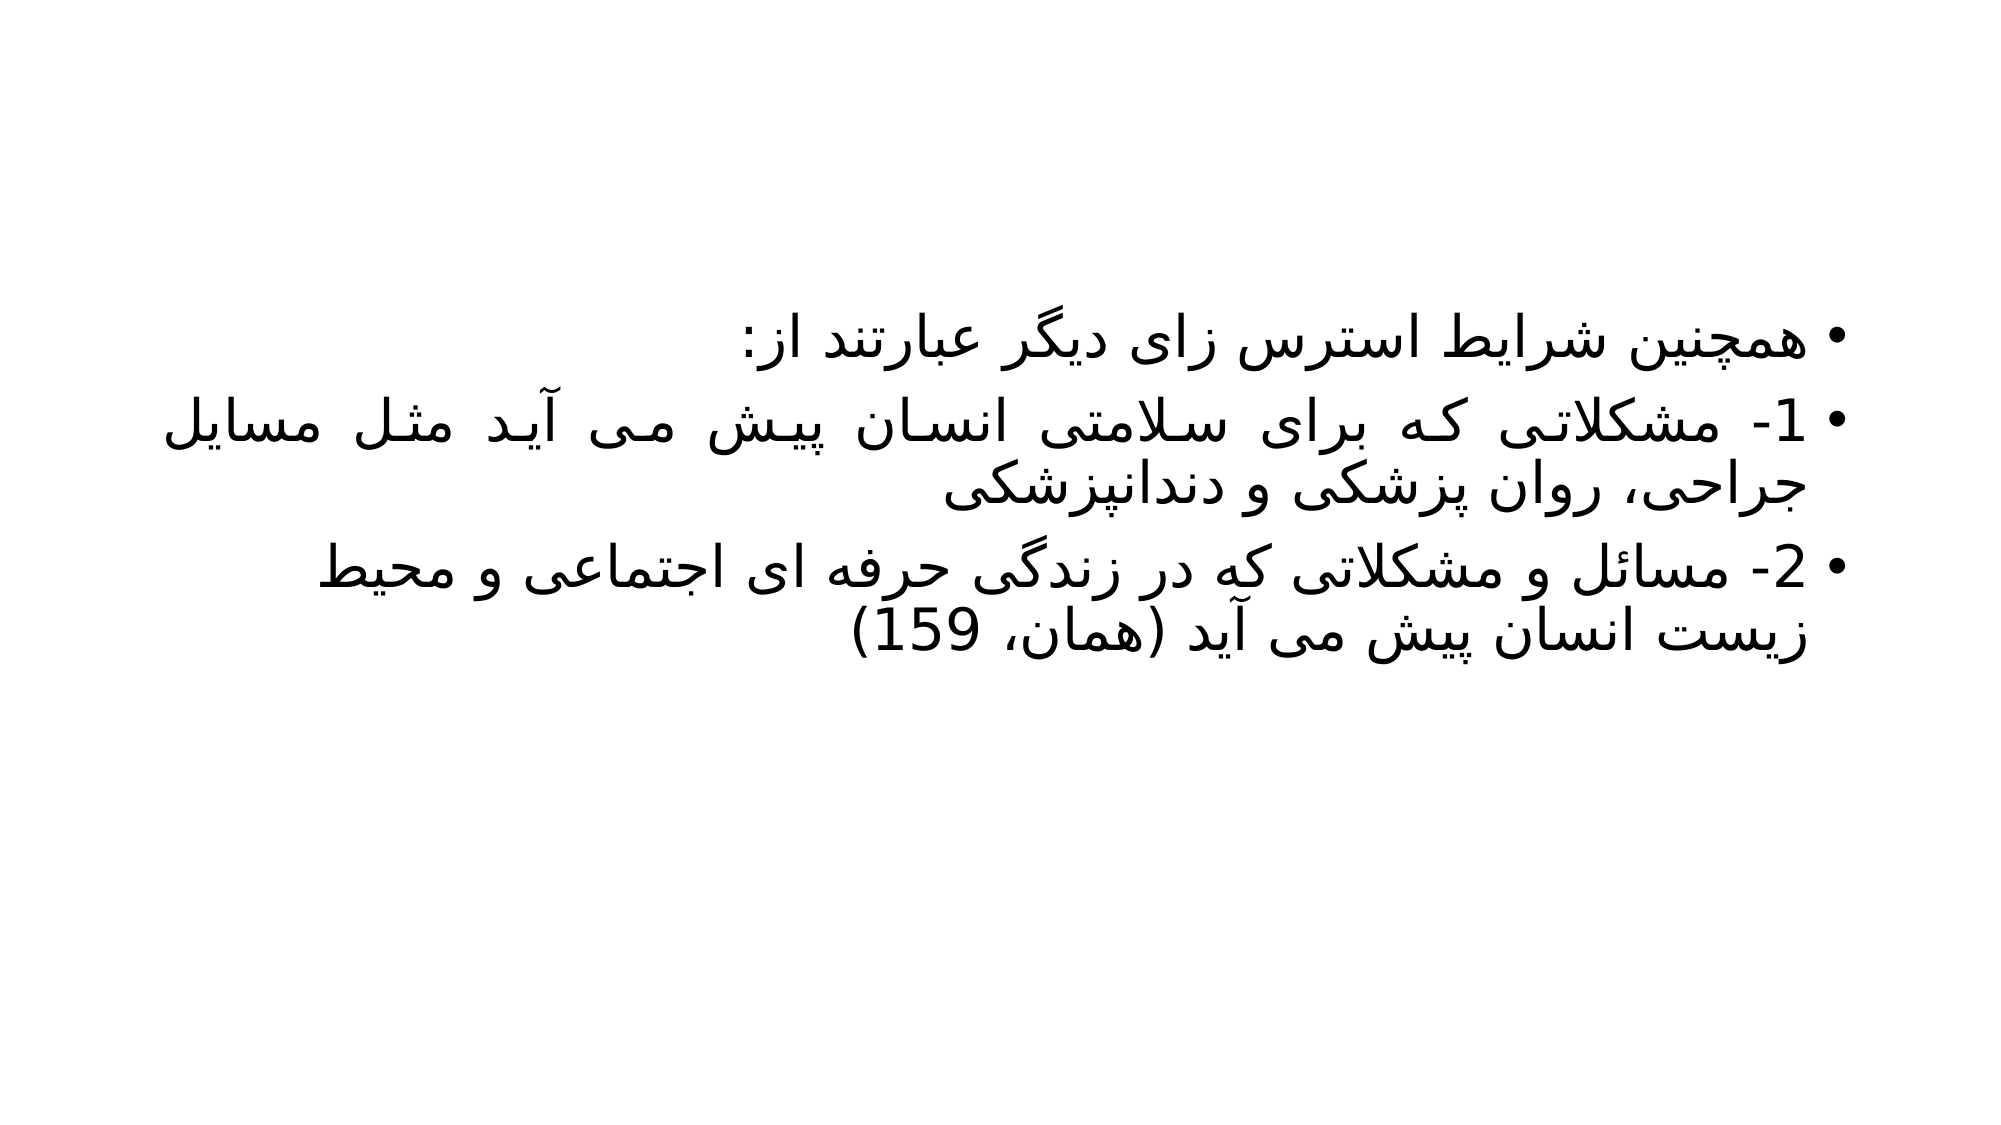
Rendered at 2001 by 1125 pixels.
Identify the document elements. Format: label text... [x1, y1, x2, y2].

list همچنین شرایط استرس زای دیگر عبارتند از: 1- مشکلاتی که برای سلامتی انسان پیش می آید مثل مسایل جراحی، روان پزشکی و دندانپزشکی 2- مسائل و مشکلاتی که در زندگی حرفه ای اجتماعی و محیط زیست انسان پیش می آید (همان، 159) [137, 299, 1863, 1014]
